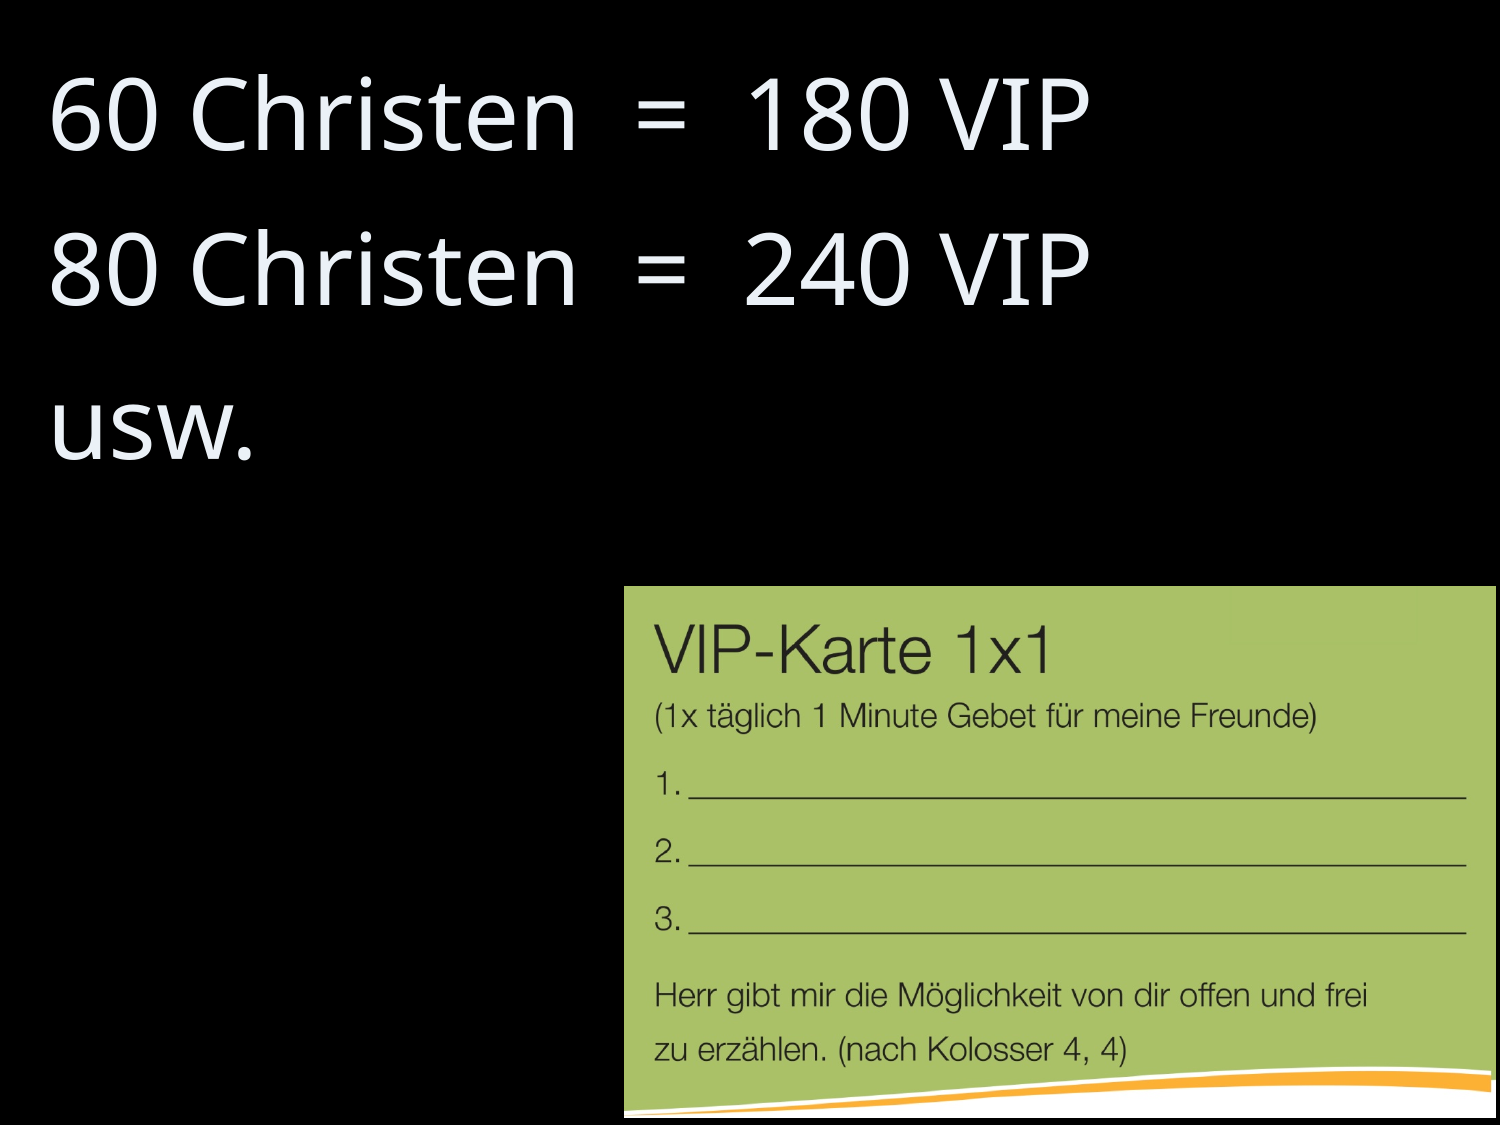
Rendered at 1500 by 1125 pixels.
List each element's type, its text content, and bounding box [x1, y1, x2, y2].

text_box 60 Christen = 180 VIP 80 Christen = 240 VIP usw. [32, 42, 1450, 488]
picture [624, 585, 1496, 1118]
